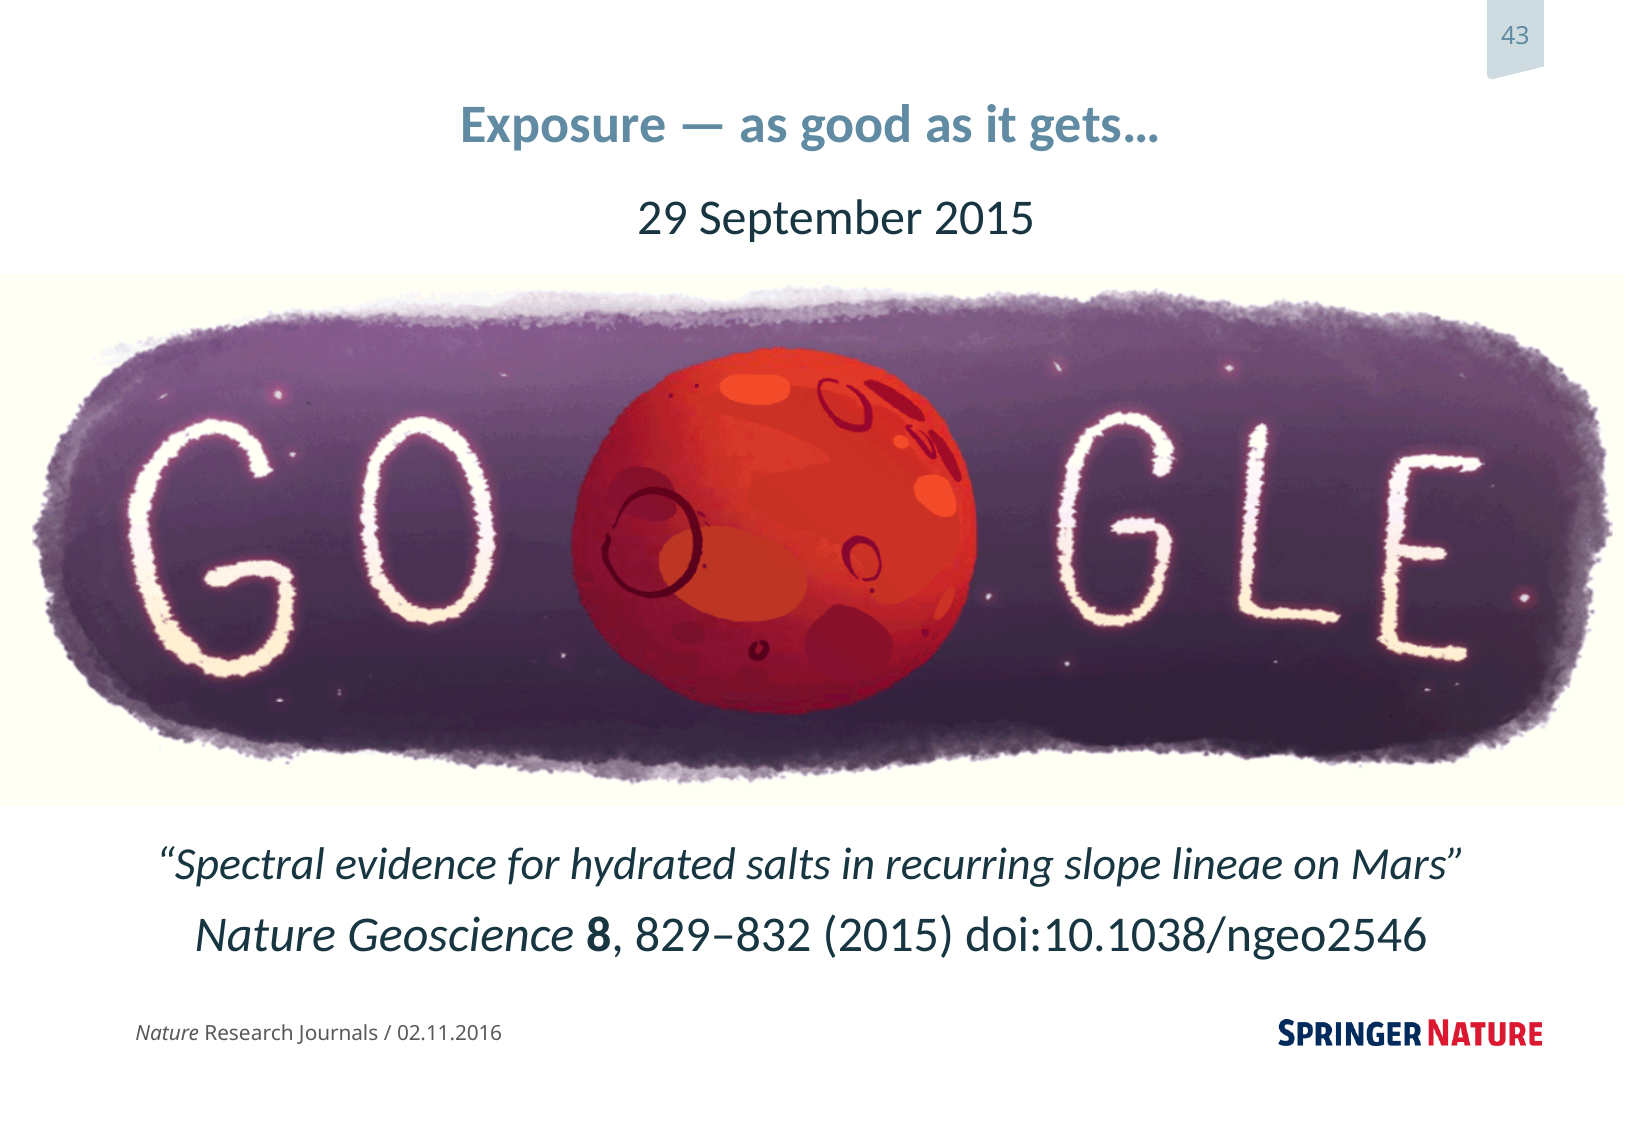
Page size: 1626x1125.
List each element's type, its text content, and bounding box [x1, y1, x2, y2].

picture [0, 274, 1625, 806]
text_box “Spectral evidence for hydrated salts in recurring slope lineae on Mars” Nature Geoscience 8, 829–832 (2015) doi:10.1038/ngeo2546 [135, 826, 1487, 969]
picture [1278, 1019, 1542, 1046]
title Exposure — as good as it gets… [135, 88, 1487, 149]
text_box 29 September 2015 [160, 177, 1512, 252]
